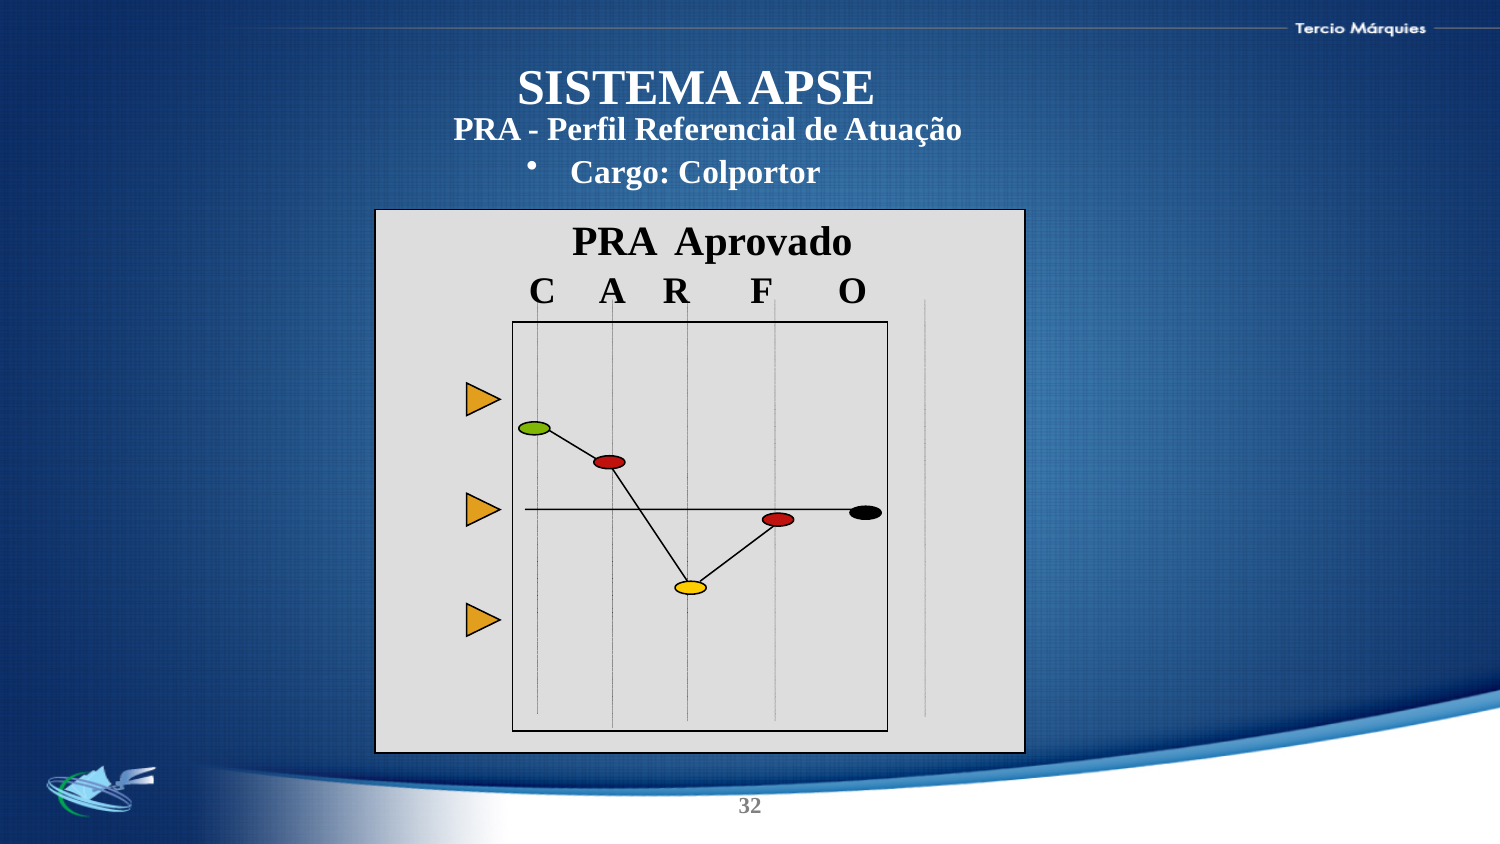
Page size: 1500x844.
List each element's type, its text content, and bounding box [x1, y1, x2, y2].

text_box [849, 506, 882, 520]
text_box F [737, 271, 809, 318]
text_box O [825, 271, 897, 318]
text_box [518, 421, 550, 435]
text_box C [515, 271, 585, 318]
text_box [466, 493, 501, 526]
text_box PRA Aprovado [387, 206, 1038, 271]
text_box [512, 321, 888, 732]
text_box [375, 219, 1025, 754]
text_box [466, 603, 501, 637]
text_box A [585, 271, 649, 318]
text_box Cargo: Colportor [513, 143, 834, 197]
text_box [675, 581, 707, 595]
slide_number 32 [706, 782, 794, 827]
text_box SISTEMA APSE [502, 46, 892, 122]
text_box [762, 513, 794, 527]
picture [0, 0, 1500, 844]
text_box [466, 383, 501, 416]
text_box [593, 455, 625, 469]
text_box PRA - Perfil Referencial de Atuação [274, 84, 1142, 219]
text_box R [649, 271, 737, 318]
